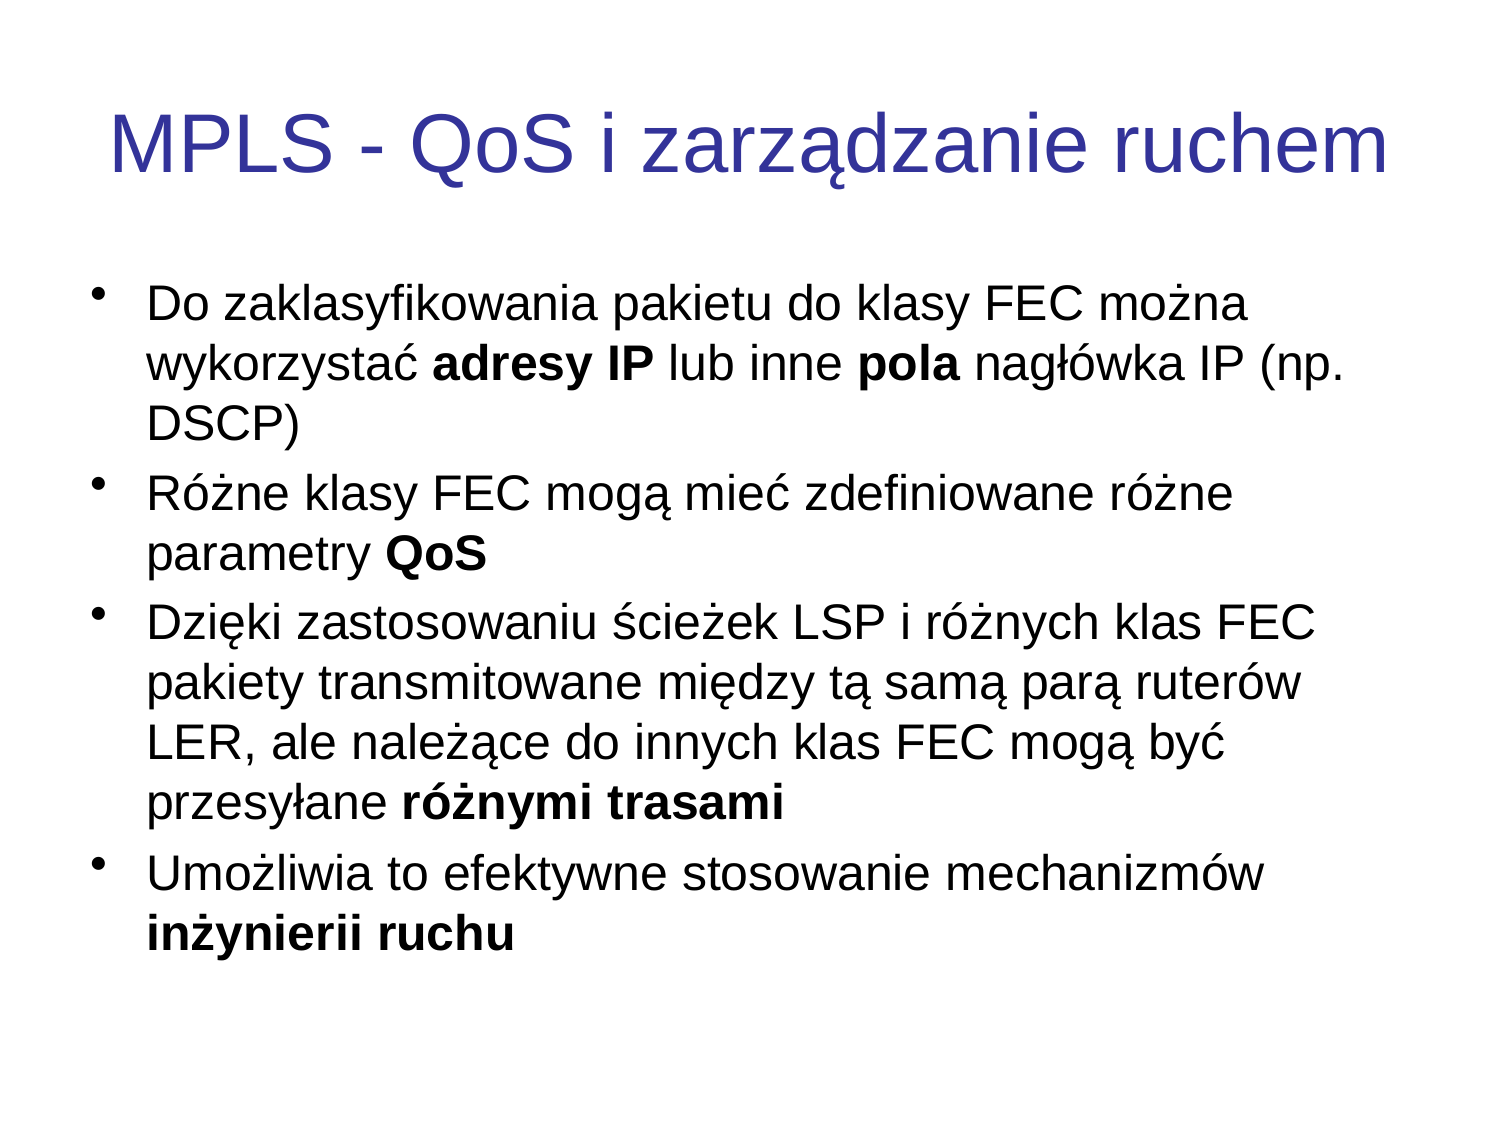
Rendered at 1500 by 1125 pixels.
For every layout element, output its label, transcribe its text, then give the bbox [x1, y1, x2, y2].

title MPLS - QoS i zarządzanie ruchem [74, 44, 1426, 233]
list Do zaklasyfikowania pakietu do klasy FEC można wykorzystać adresy IP lub inne pola nagłówka IP (np. DSCP) Różne klasy FEC mogą mieć zdefiniowane różne parametry QoS Dzięki zastosowaniu ścieżek LSP i różnych klas FEC pakiety transmitowane między tą samą parą ruterów LER, ale należące do innych klas FEC mogą być przesyłane różnymi trasami Umożliwia to efektywne stosowanie mechanizmów inżynierii ruchu [74, 262, 1426, 1006]
